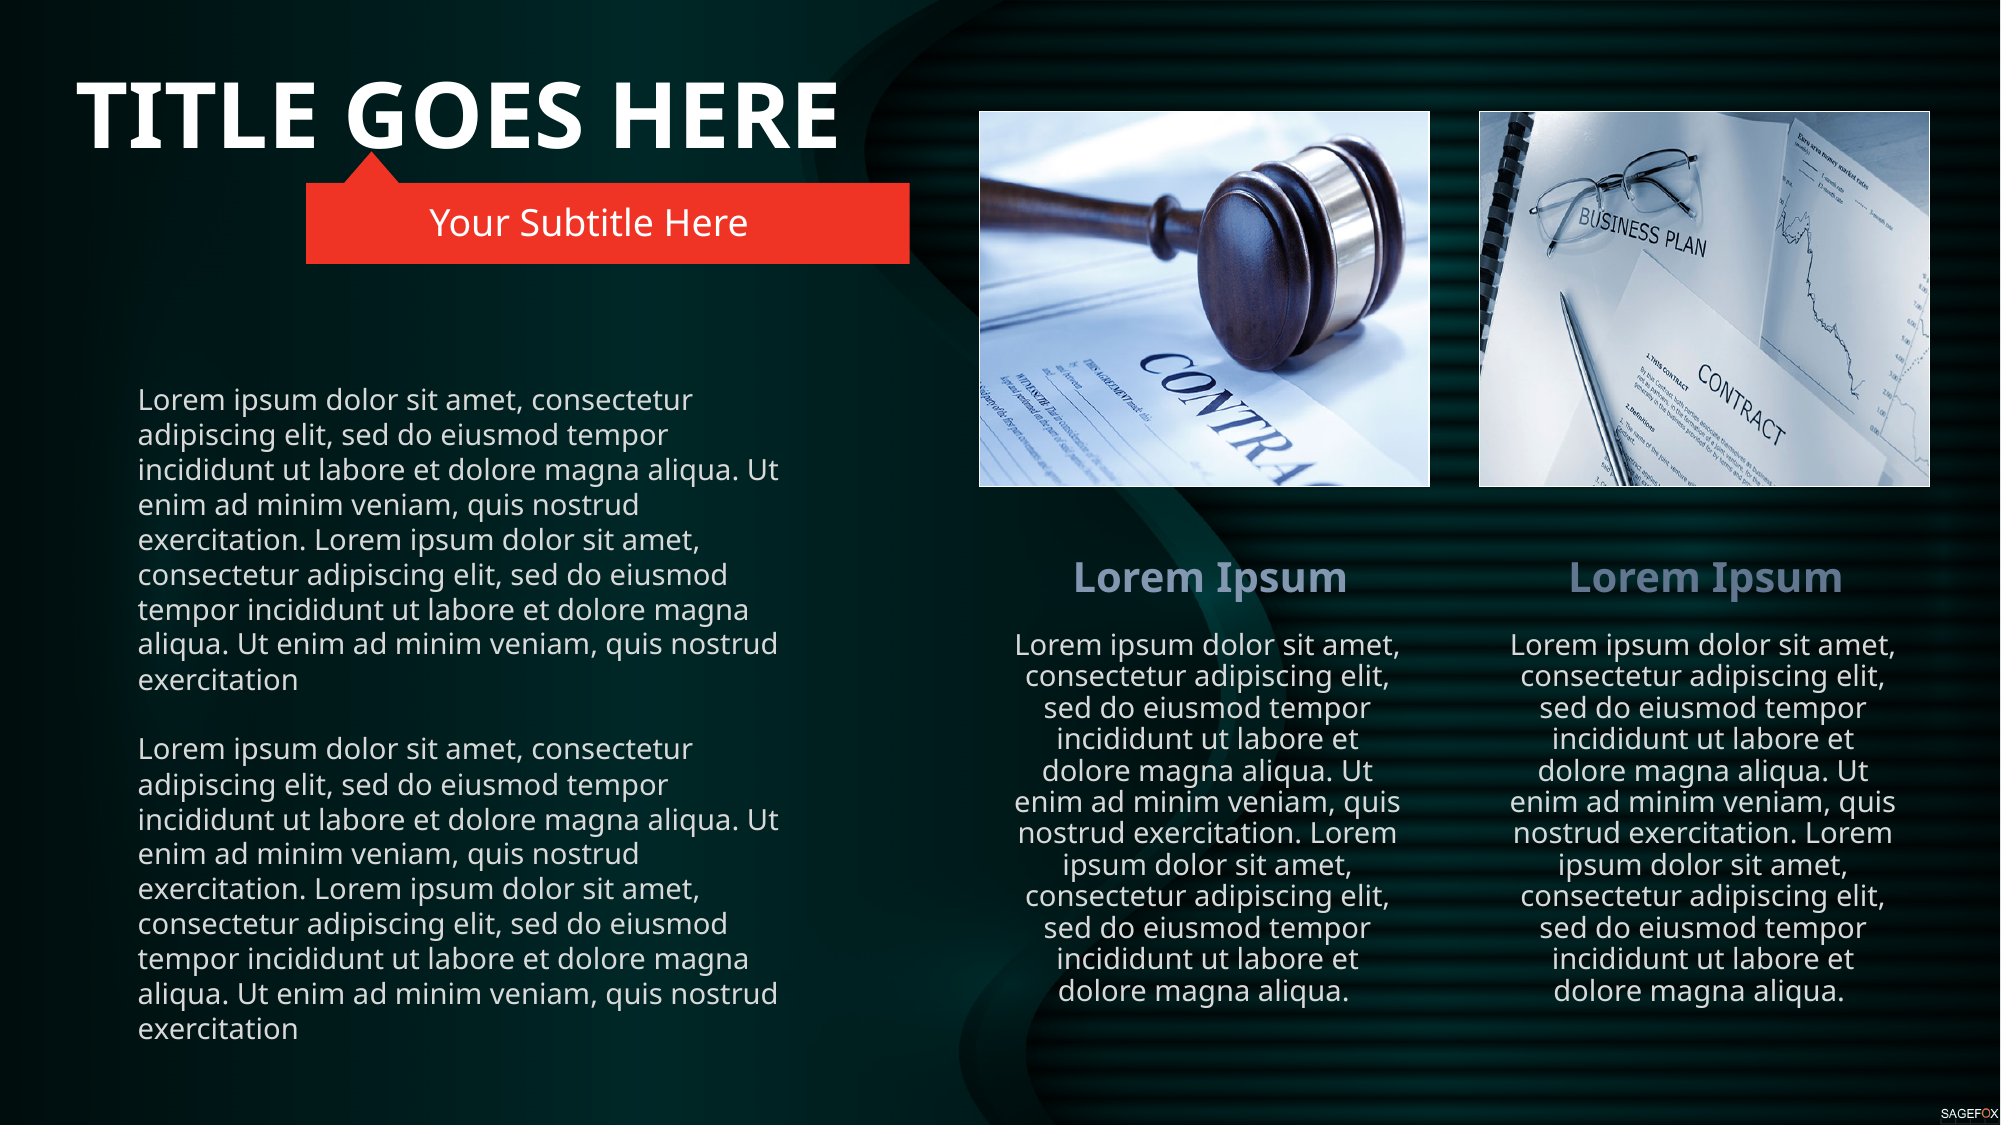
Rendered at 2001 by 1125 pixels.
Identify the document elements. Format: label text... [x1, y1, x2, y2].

text_box [1478, 110, 1930, 487]
text_box [978, 110, 1430, 487]
picture [0, 0, 2001, 1125]
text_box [1509, 543, 1900, 1006]
text_box TITLE GOES HERE [60, 49, 965, 175]
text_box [306, 151, 910, 264]
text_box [1013, 543, 1404, 1006]
text_box Lorem ipsum dolor sit amet, consectetur adipiscing elit, sed do eiusmod tempor incididunt ut labore et dolore magna aliqua. Ut enim ad minim veniam, quis nostrud exercitation. Lorem ipsum dolor sit amet, consectetur adipiscing elit, sed do eiusmod tempor incididunt ut labore et dolore magna aliqua. Ut enim ad minim veniam, quis nostrud exercitation Lorem ipsum dolor sit amet, consectetur adipiscing elit, sed do eiusmod tempor incididunt ut labore et dolore magna aliqua. Ut enim ad minim veniam, quis nostrud exercitation. Lorem ipsum dolor sit amet, consectetur adipiscing elit, sed do eiusmod tempor incididunt ut labore et dolore magna aliqua. Ut enim ad minim veniam, quis nostrud exercitation [122, 373, 798, 1125]
